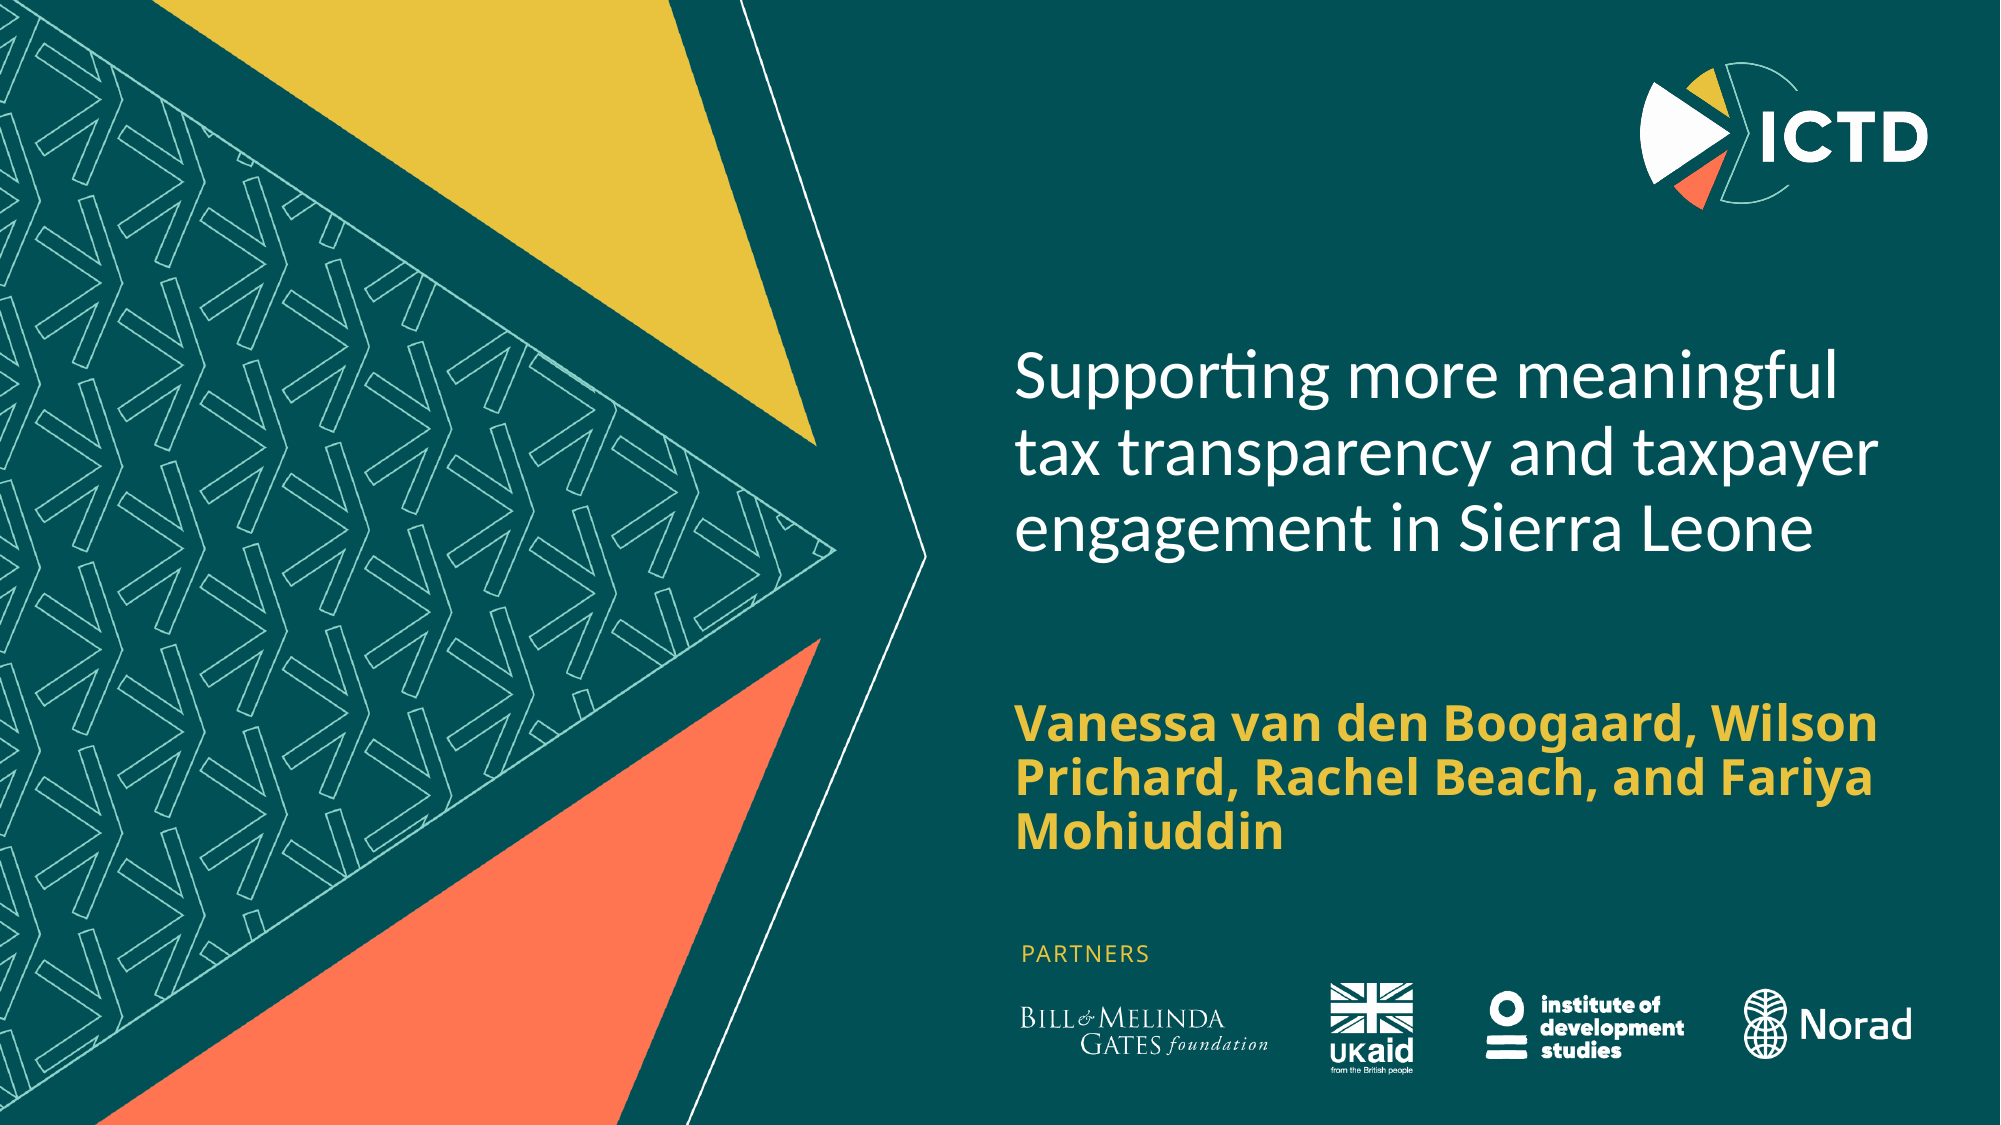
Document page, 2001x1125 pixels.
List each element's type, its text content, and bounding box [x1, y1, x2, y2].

subtitle Vanessa van den Boogaard, Wilson Prichard, Rachel Beach, and Fariya Mohiuddin [999, 691, 1932, 797]
picture [1744, 988, 1911, 1060]
picture [1018, 1004, 1268, 1057]
title Supporting more meaningful tax transparency and taxpayer engagement in Sierra Leone [999, 330, 1951, 525]
picture [1485, 990, 1684, 1059]
picture [1330, 983, 1413, 1075]
picture [0, 0, 927, 1125]
picture [1640, 62, 1928, 210]
